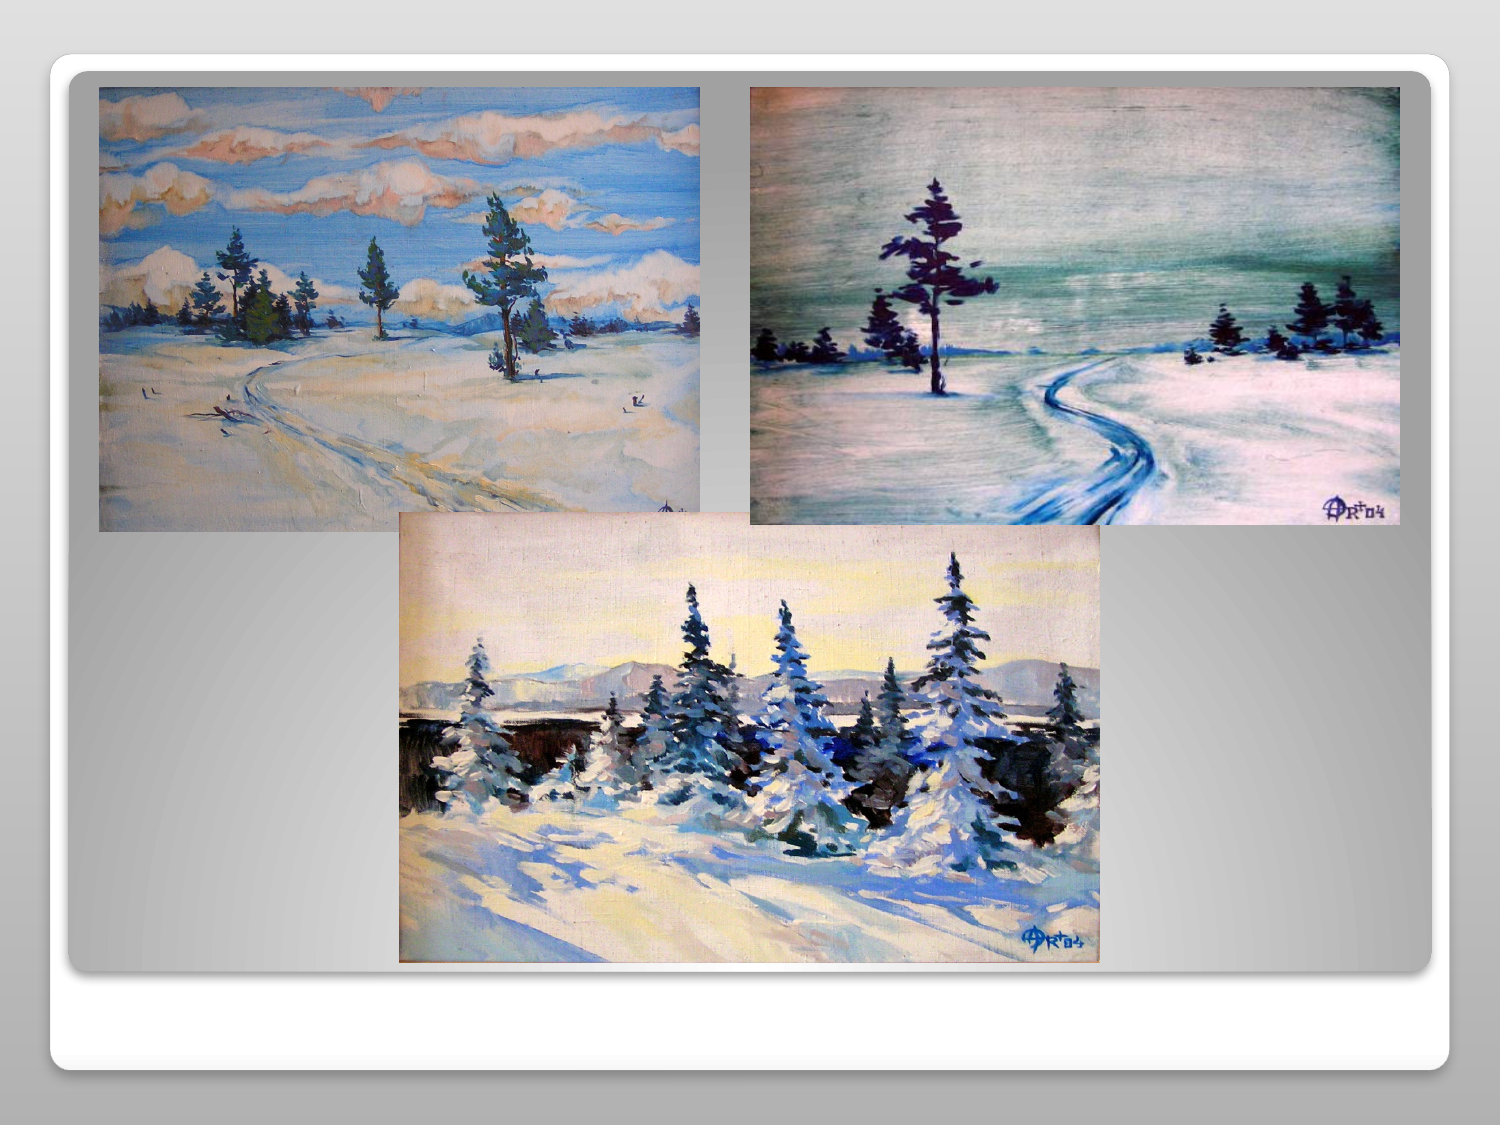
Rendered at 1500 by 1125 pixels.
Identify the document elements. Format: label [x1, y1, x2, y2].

list [99, 87, 701, 533]
picture [749, 87, 1401, 526]
list [399, 512, 1101, 963]
